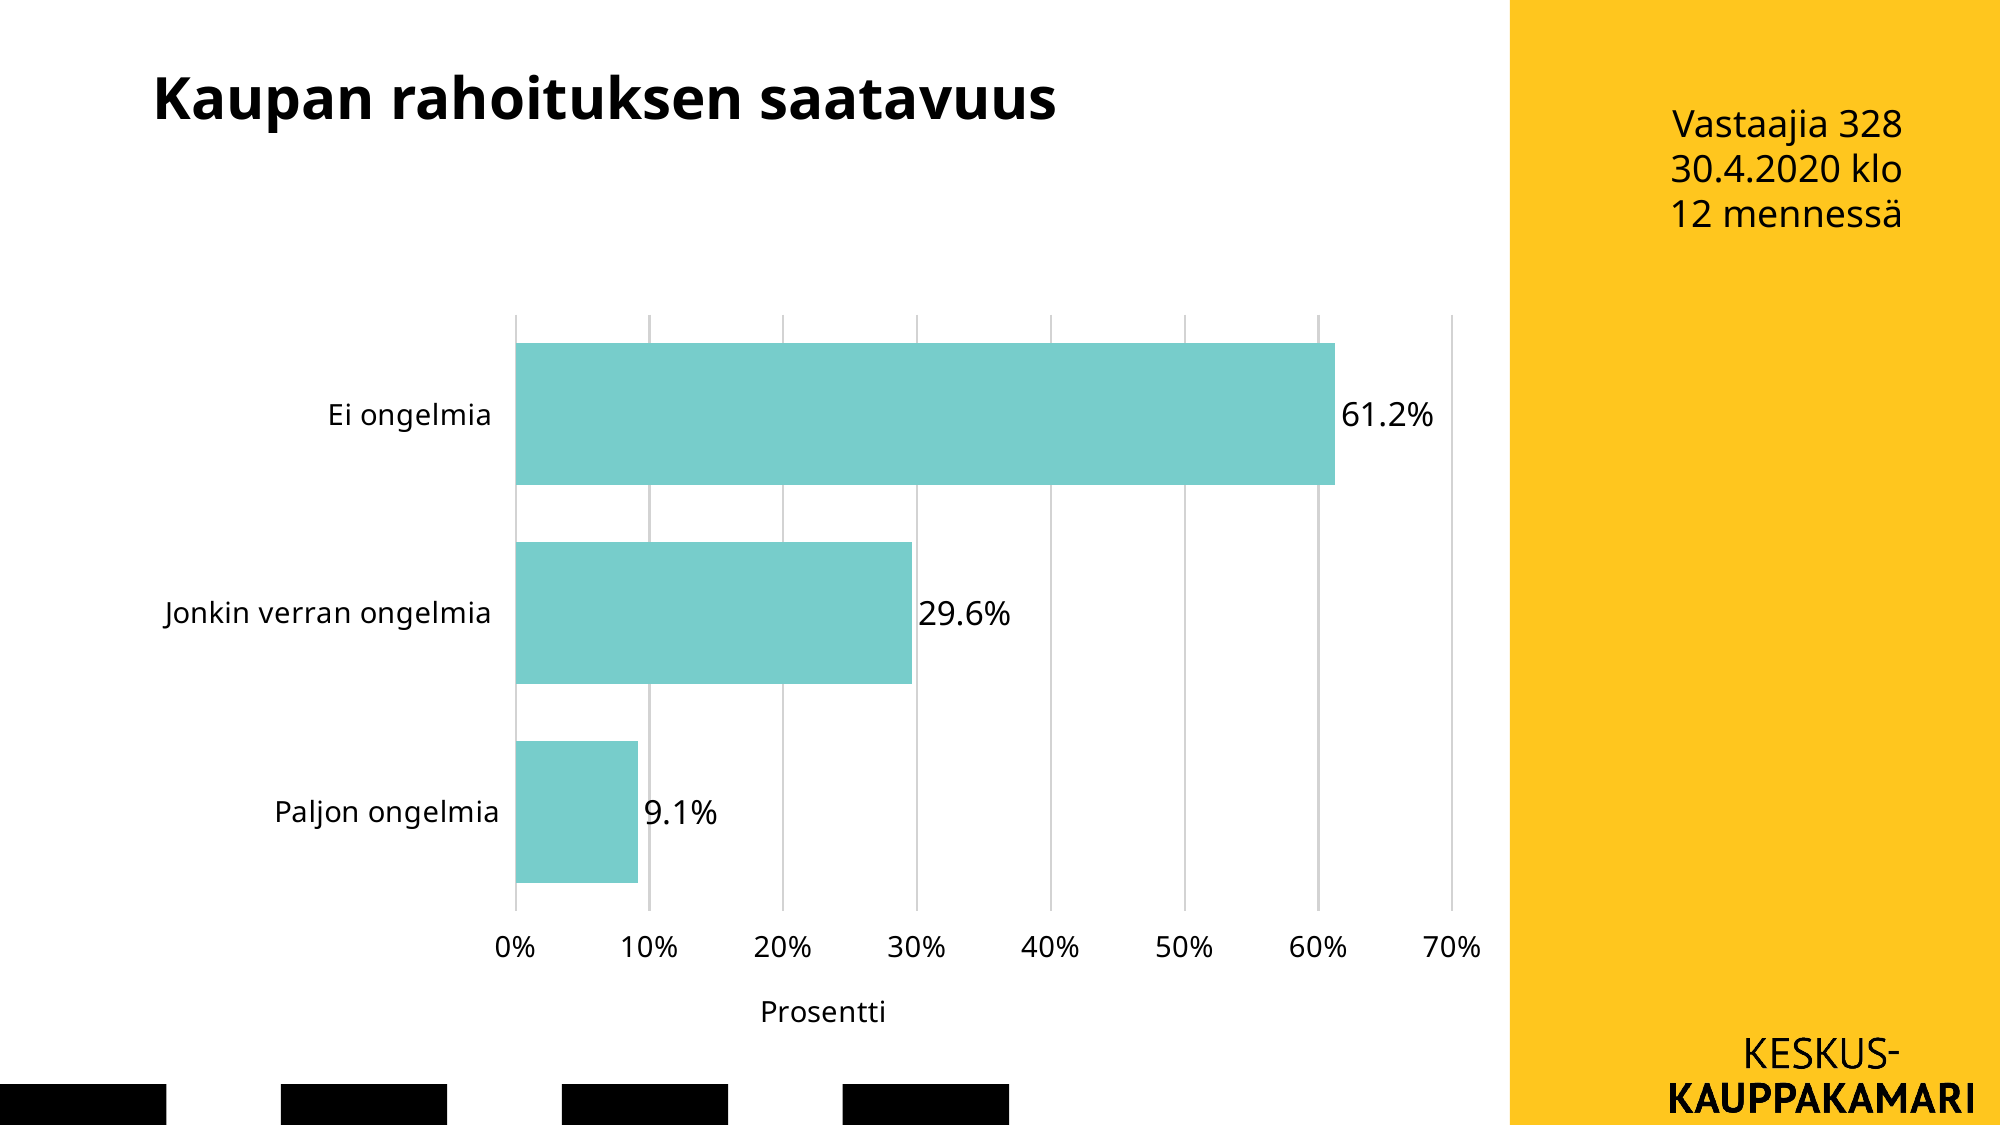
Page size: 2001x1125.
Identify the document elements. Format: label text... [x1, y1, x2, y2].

text_box Vastaajia 328 30.4.2020 klo 12 mennessä [1606, 92, 1918, 243]
picture [1670, 1037, 1973, 1113]
title Kaupan rahoituksen saatavuus [137, 59, 1863, 142]
chart [137, 299, 1510, 1066]
